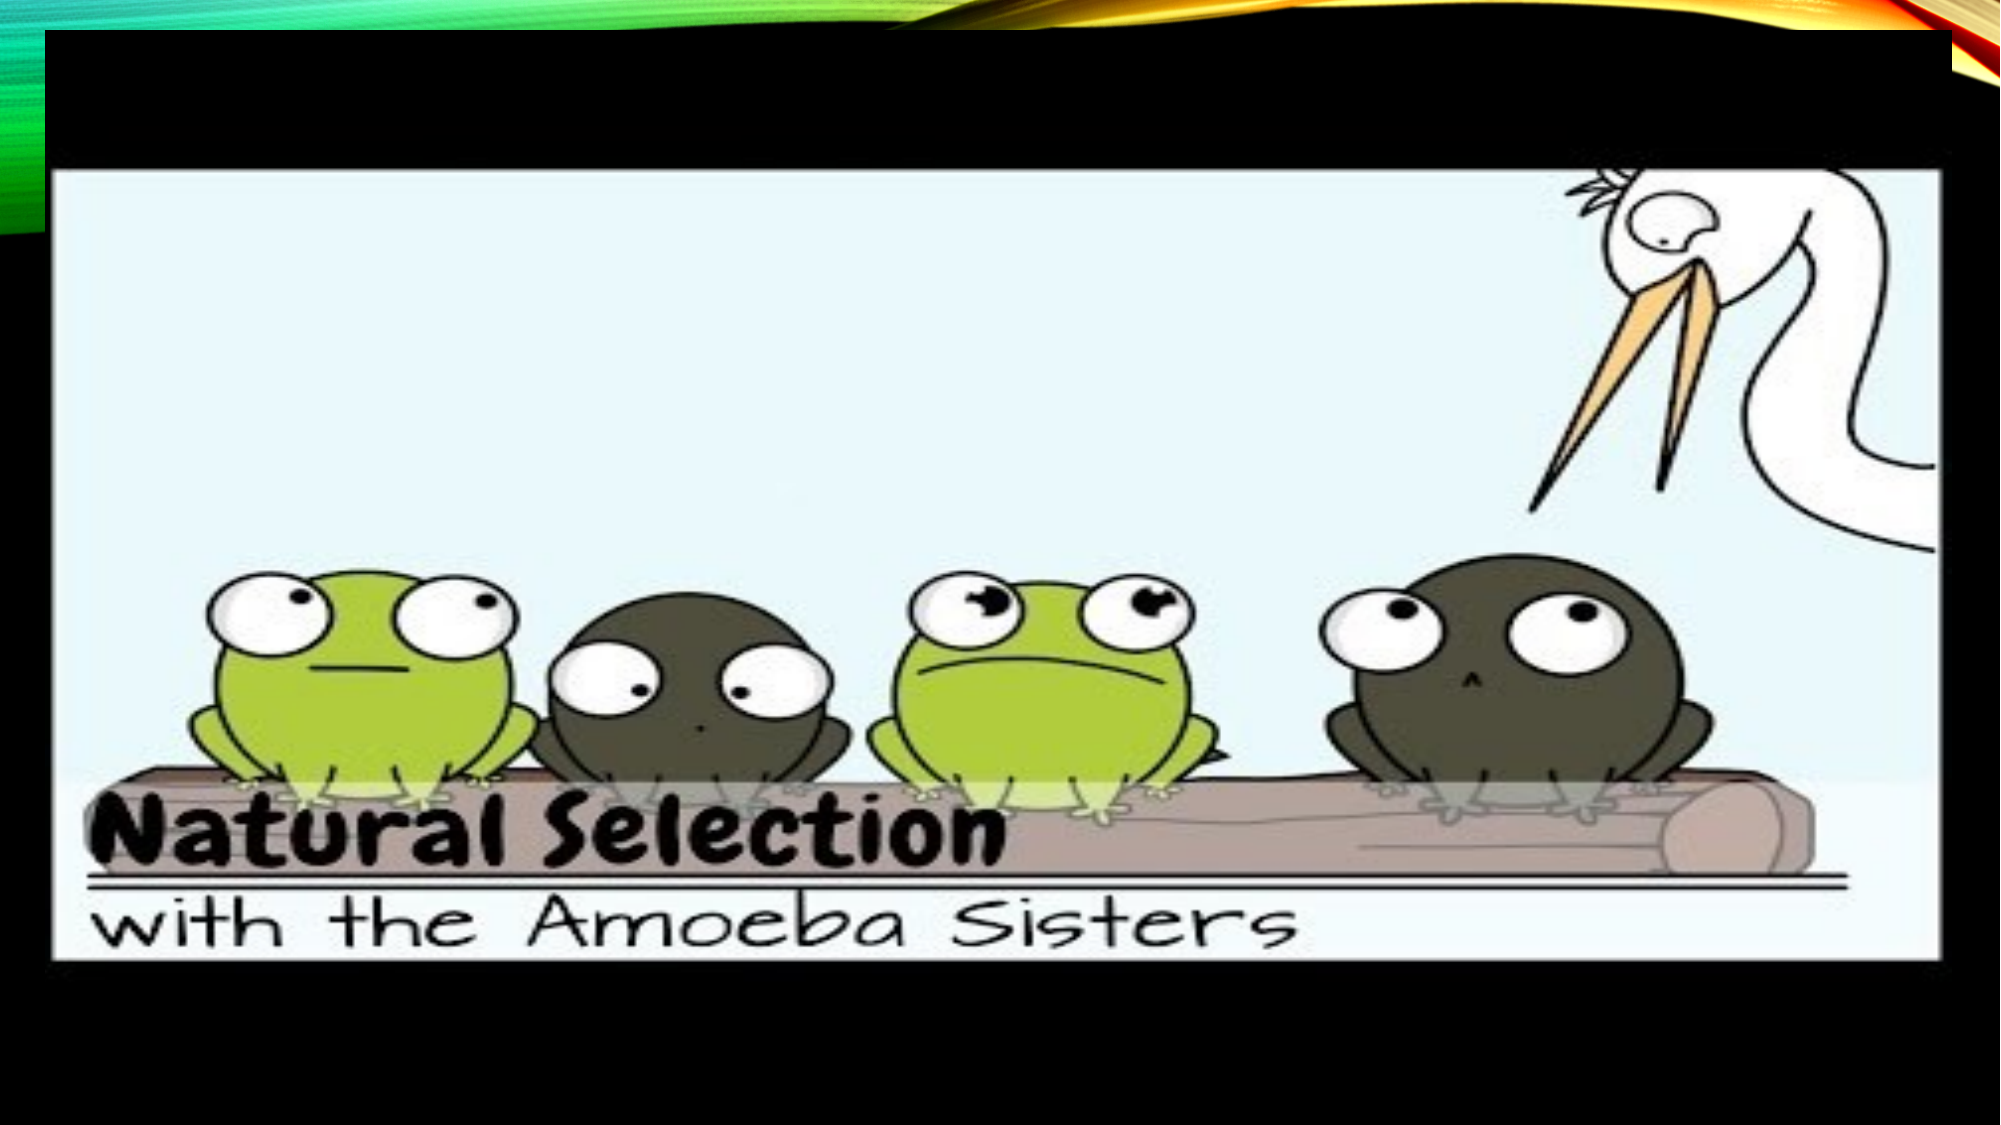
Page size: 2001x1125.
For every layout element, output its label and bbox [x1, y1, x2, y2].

text_box [44, 29, 1953, 1104]
picture [0, 0, 2000, 237]
